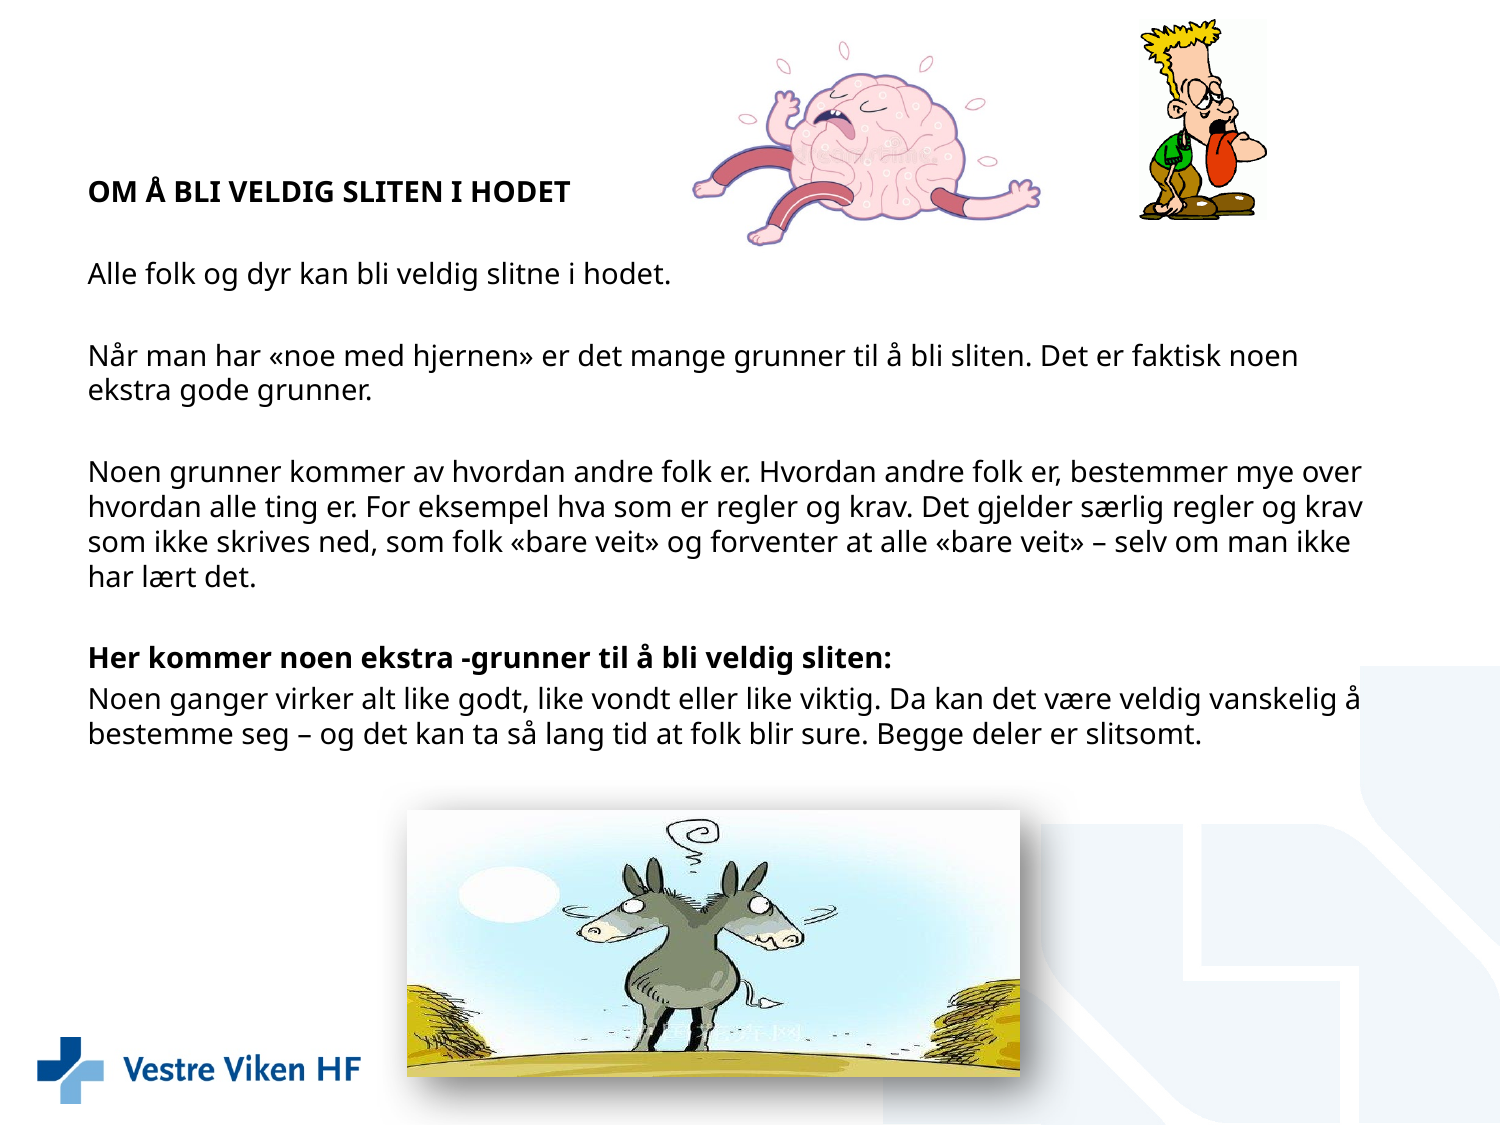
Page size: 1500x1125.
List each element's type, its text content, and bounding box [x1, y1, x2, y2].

text_box OM Å BLI VELDIG SLITEN I HODET Alle folk og dyr kan bli veldig slitne i hodet. Når man har «noe med hjernen» er det mange grunner til å bli sliten. Det er faktisk noen ekstra gode grunner. Noen grunner kommer av hvordan andre folk er. Hvordan andre folk er, bestemmer mye over hvordan alle ting er. For eksempel hva som er regler og krav. Det gjelder særlig regler og krav som ikke skrives ned, som folk «bare veit» og forventer at alle «bare veit» – selv om man ikke har lært det. Her kommer noen ekstra -grunner til å bli veldig sliten: Noen ganger virker alt like godt, like vondt eller like viktig. Da kan det være veldig vanskelig å bestemme seg – og det kan ta så lang tid at folk blir sure. Begge deler er slitsomt. [72, 125, 1396, 758]
picture [407, 666, 1500, 1125]
picture [1139, 18, 1267, 220]
picture [678, 17, 1051, 281]
picture [37, 1037, 361, 1104]
